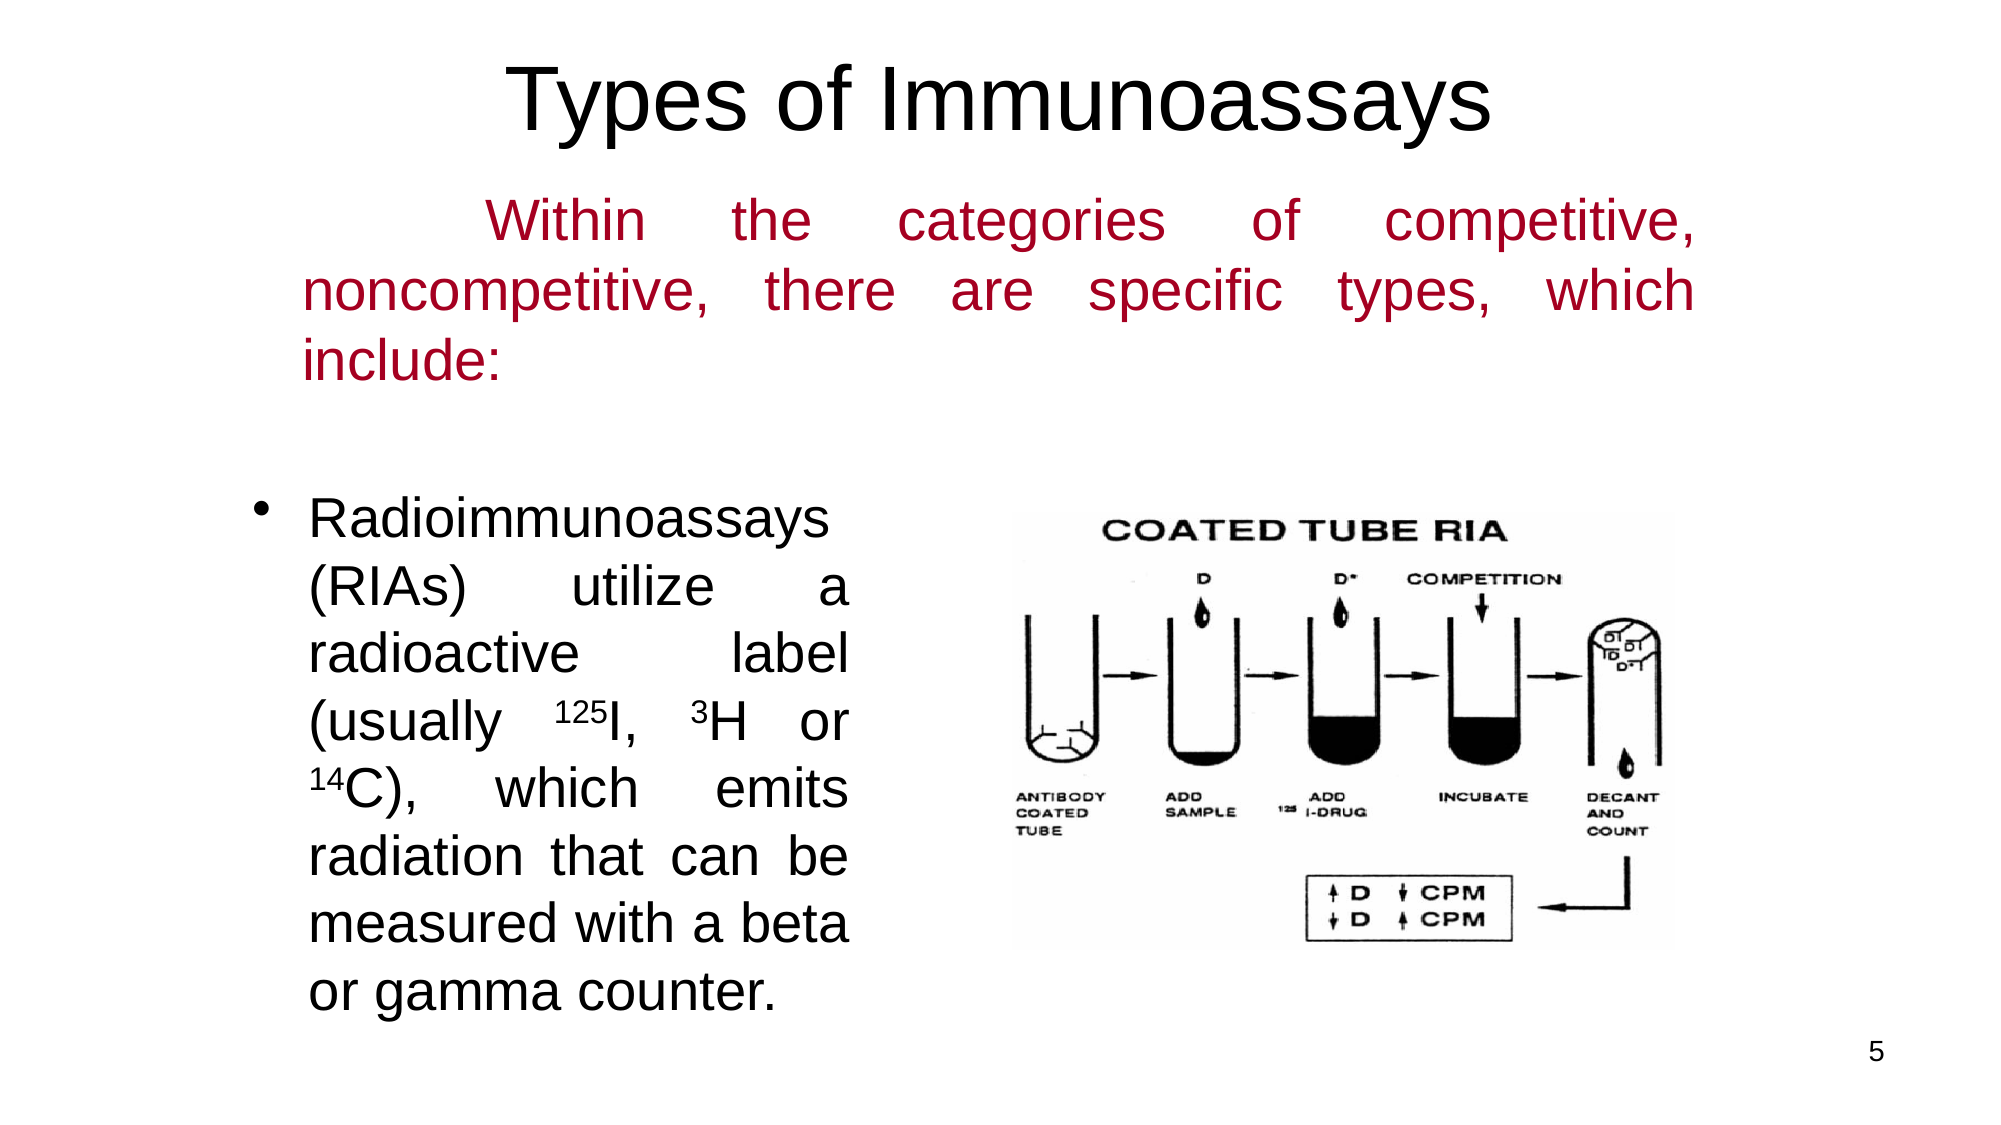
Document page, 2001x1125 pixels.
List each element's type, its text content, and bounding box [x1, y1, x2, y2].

slide_number 5 [1433, 1024, 1901, 1103]
picture [1012, 512, 1676, 951]
list Radioimmunoassays (RIAs) utilize a radioactive label (usually 125I, 3H or 14C), which emits radiation that can be measured with a beta or gamma counter. [237, 473, 865, 989]
title Types of Immunoassays [324, 0, 1675, 174]
text_box Within the categories of competitive, noncompetitive, there are specific types, which include: [287, 174, 1713, 499]
